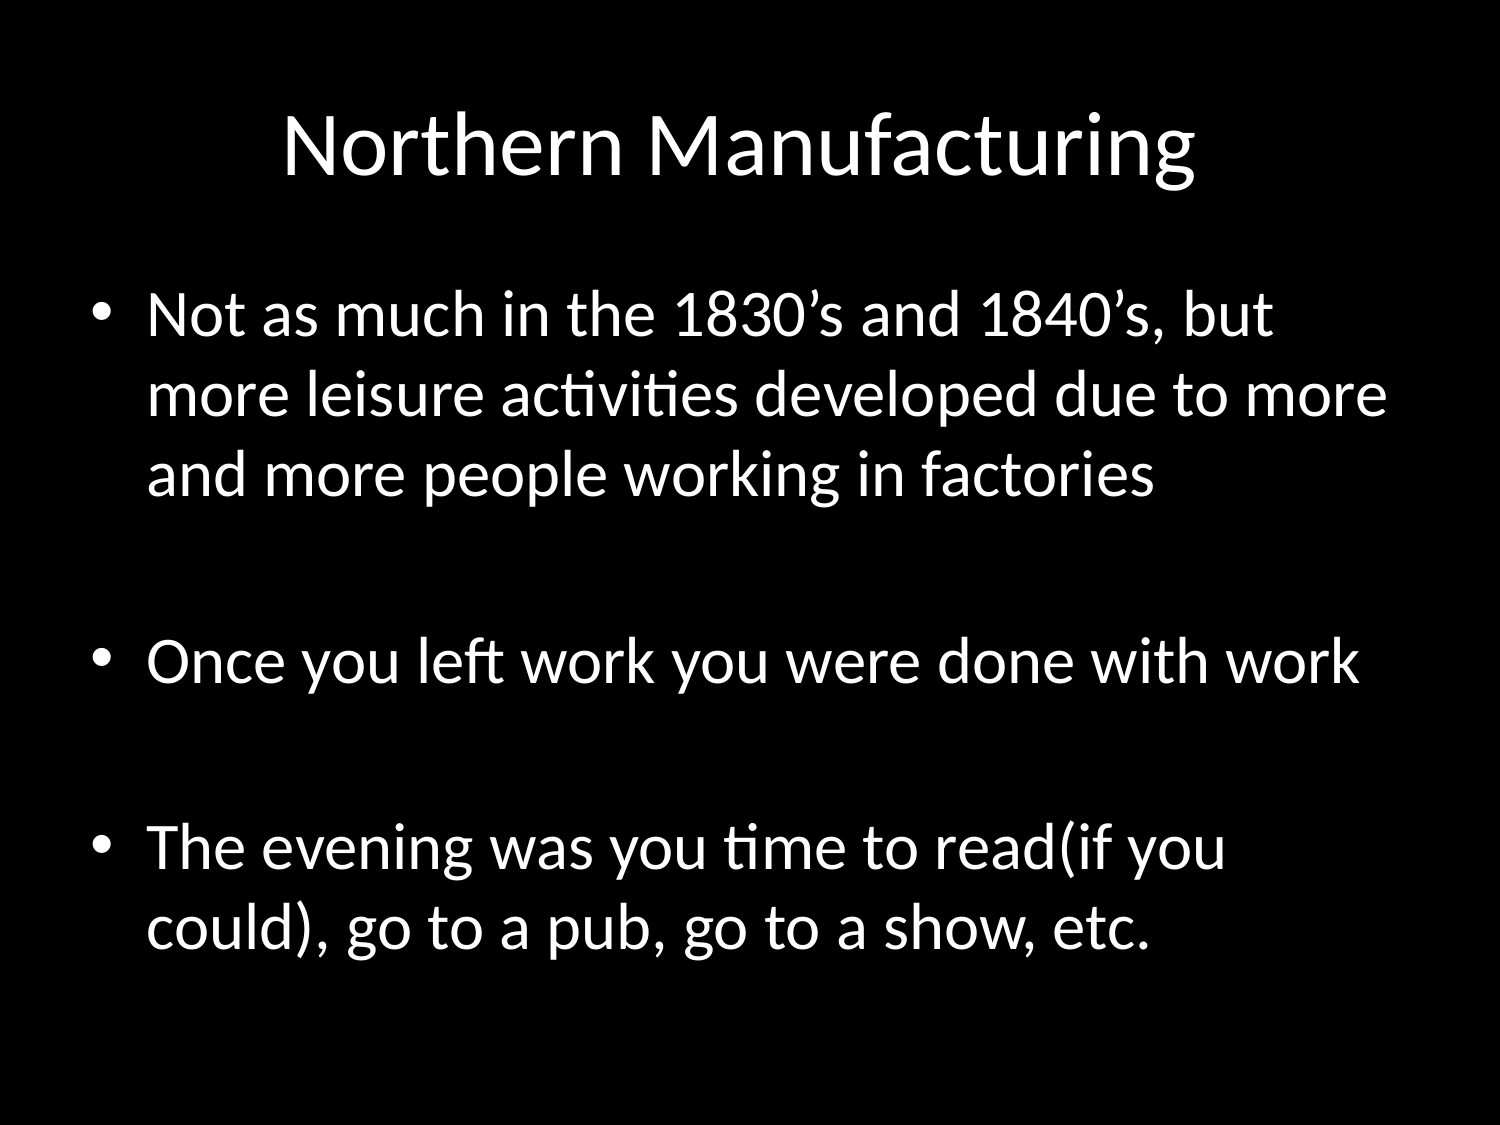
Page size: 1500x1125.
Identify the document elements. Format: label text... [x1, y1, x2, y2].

title Northern Manufacturing [75, 45, 1425, 233]
list Not as much in the 1830’s and 1840’s, but more leisure activities developed due to more and more people working in factories Once you left work you were done with work The evening was you time to read(if you could), go to a pub, go to a show, etc. [75, 262, 1425, 1005]
